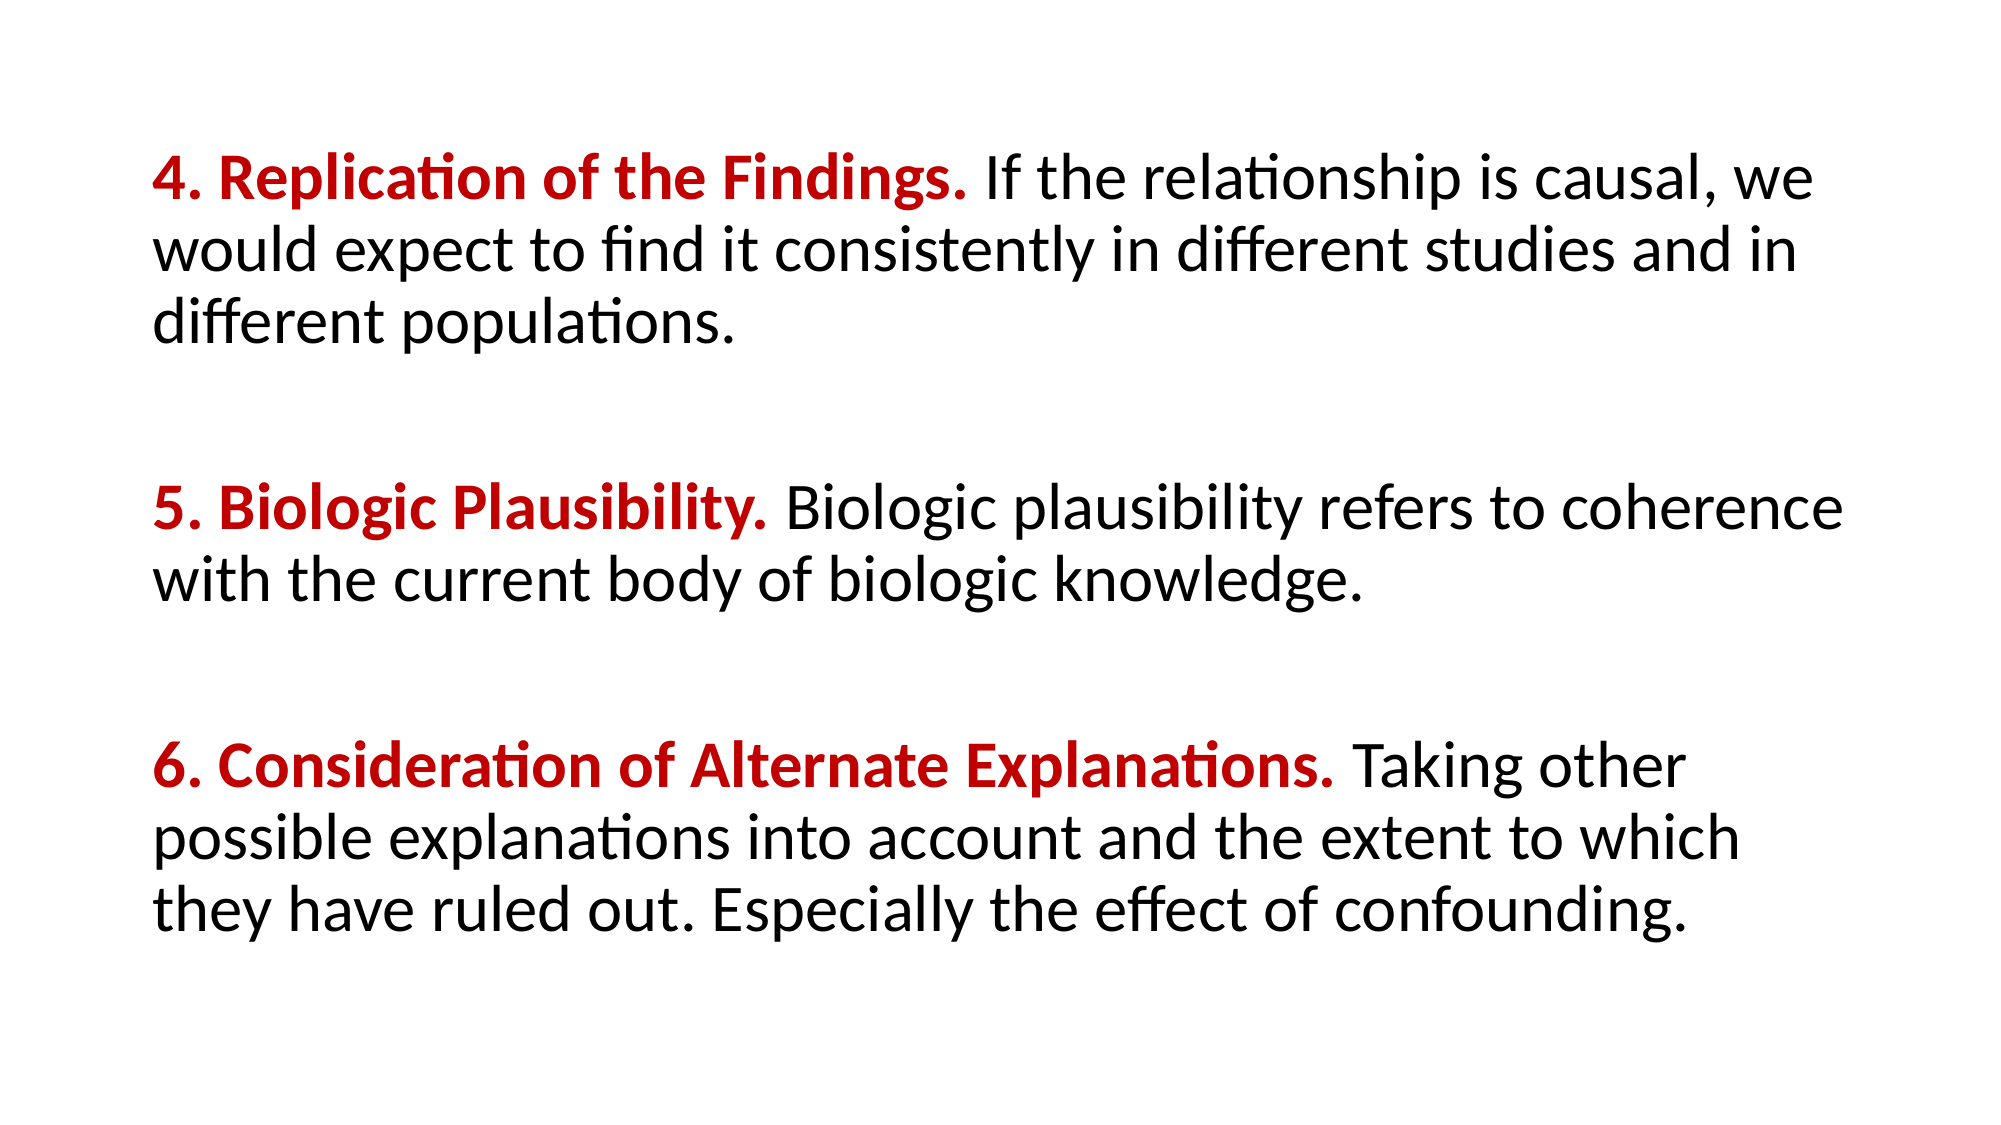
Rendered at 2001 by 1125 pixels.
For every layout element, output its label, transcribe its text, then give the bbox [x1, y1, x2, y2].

list 4. Replication of the Findings. If the relationship is causal, we would expect to find it consistently in different studies and in different populations. 5. Biologic Plausibility. Biologic plausibility refers to coherence with the current body of biologic knowledge. 6. Consideration of Alternate Explanations. Taking other possible explanations into account and the extent to which they have ruled out. Especially the effect of confounding. [137, 134, 1863, 1014]
